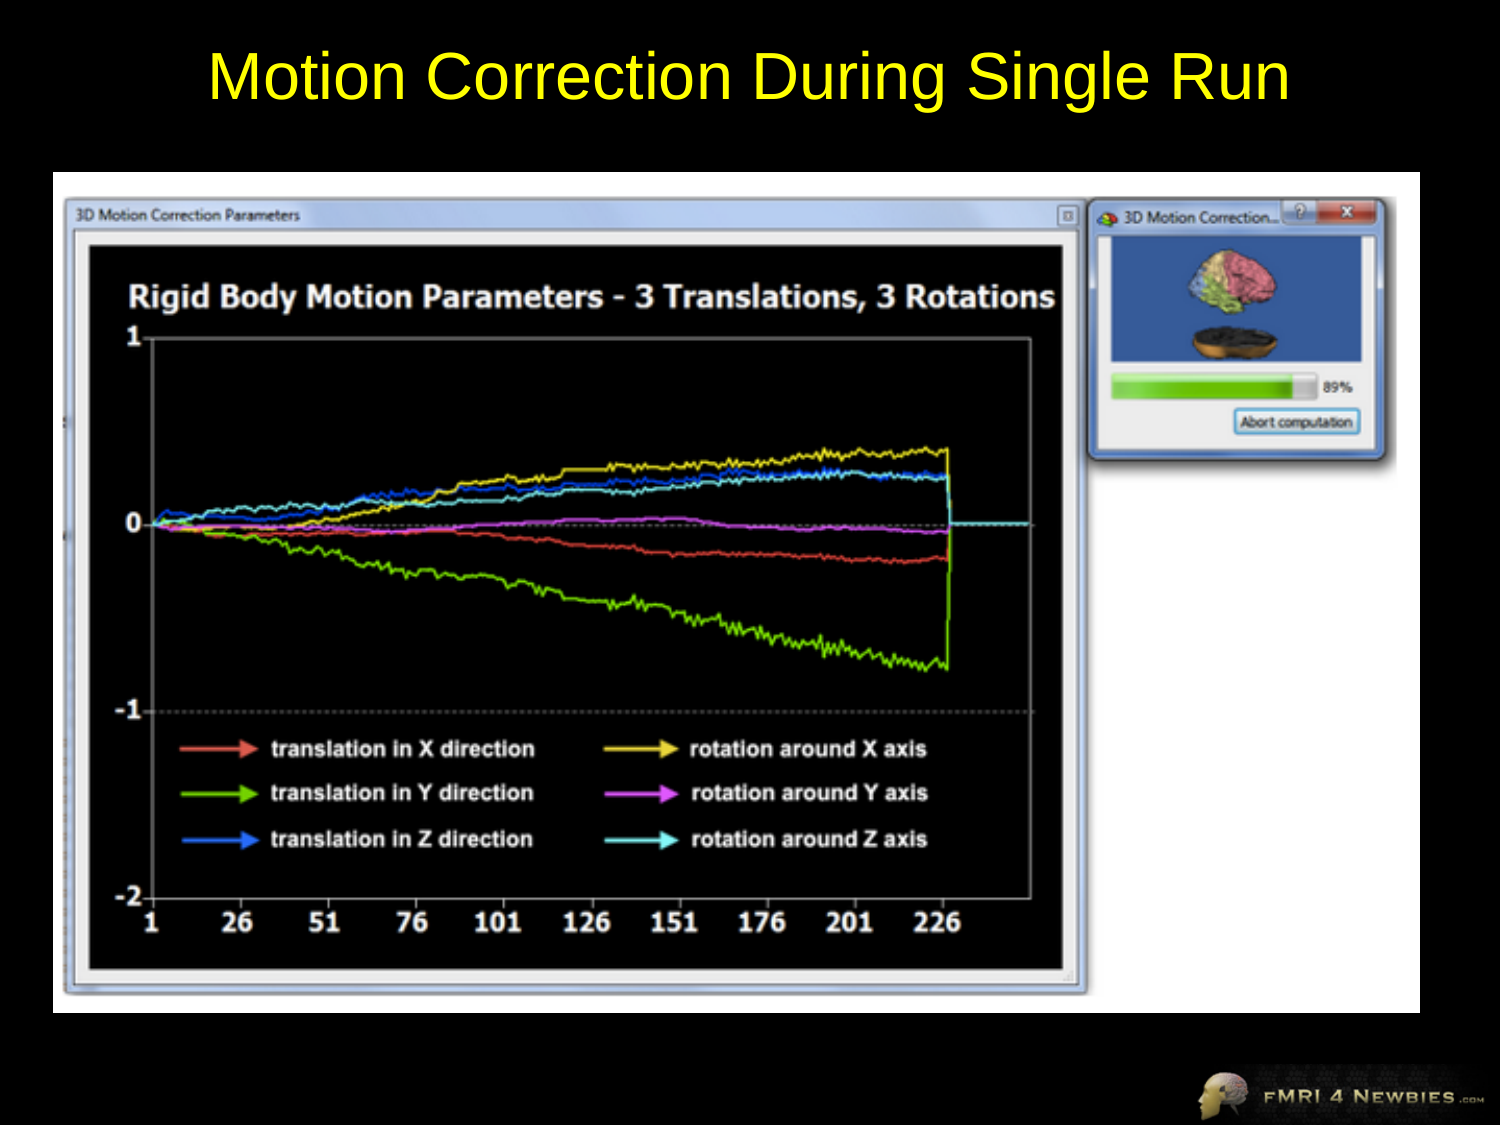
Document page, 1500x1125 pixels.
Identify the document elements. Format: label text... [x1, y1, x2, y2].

title Motion Correction During Single Run [112, 24, 1388, 121]
picture [52, 172, 1420, 1013]
picture [1180, 1064, 1500, 1125]
